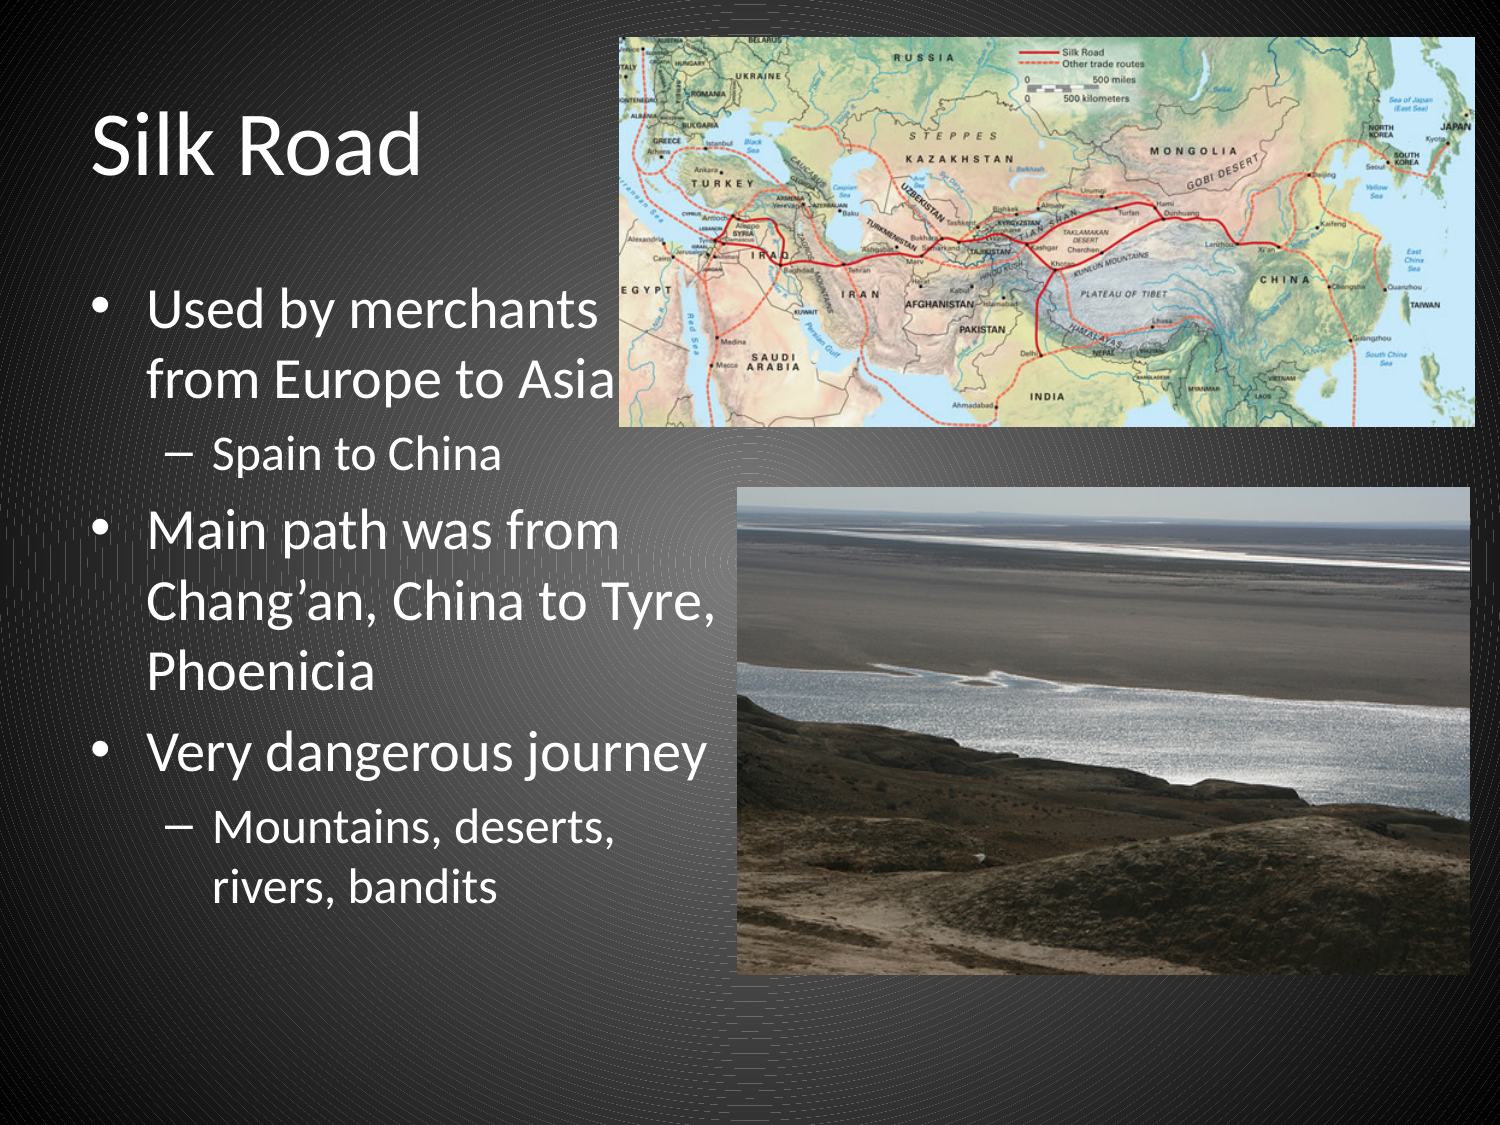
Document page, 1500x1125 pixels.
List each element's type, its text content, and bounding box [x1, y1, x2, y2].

picture [737, 487, 1470, 976]
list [619, 37, 1476, 427]
title Silk Road [75, 45, 614, 233]
list Used by merchants from Europe to Asia Spain to China Main path was from Chang’an, China to Tyre, Phoenicia Very dangerous journey Mountains, deserts, rivers, bandits [75, 262, 738, 1005]
